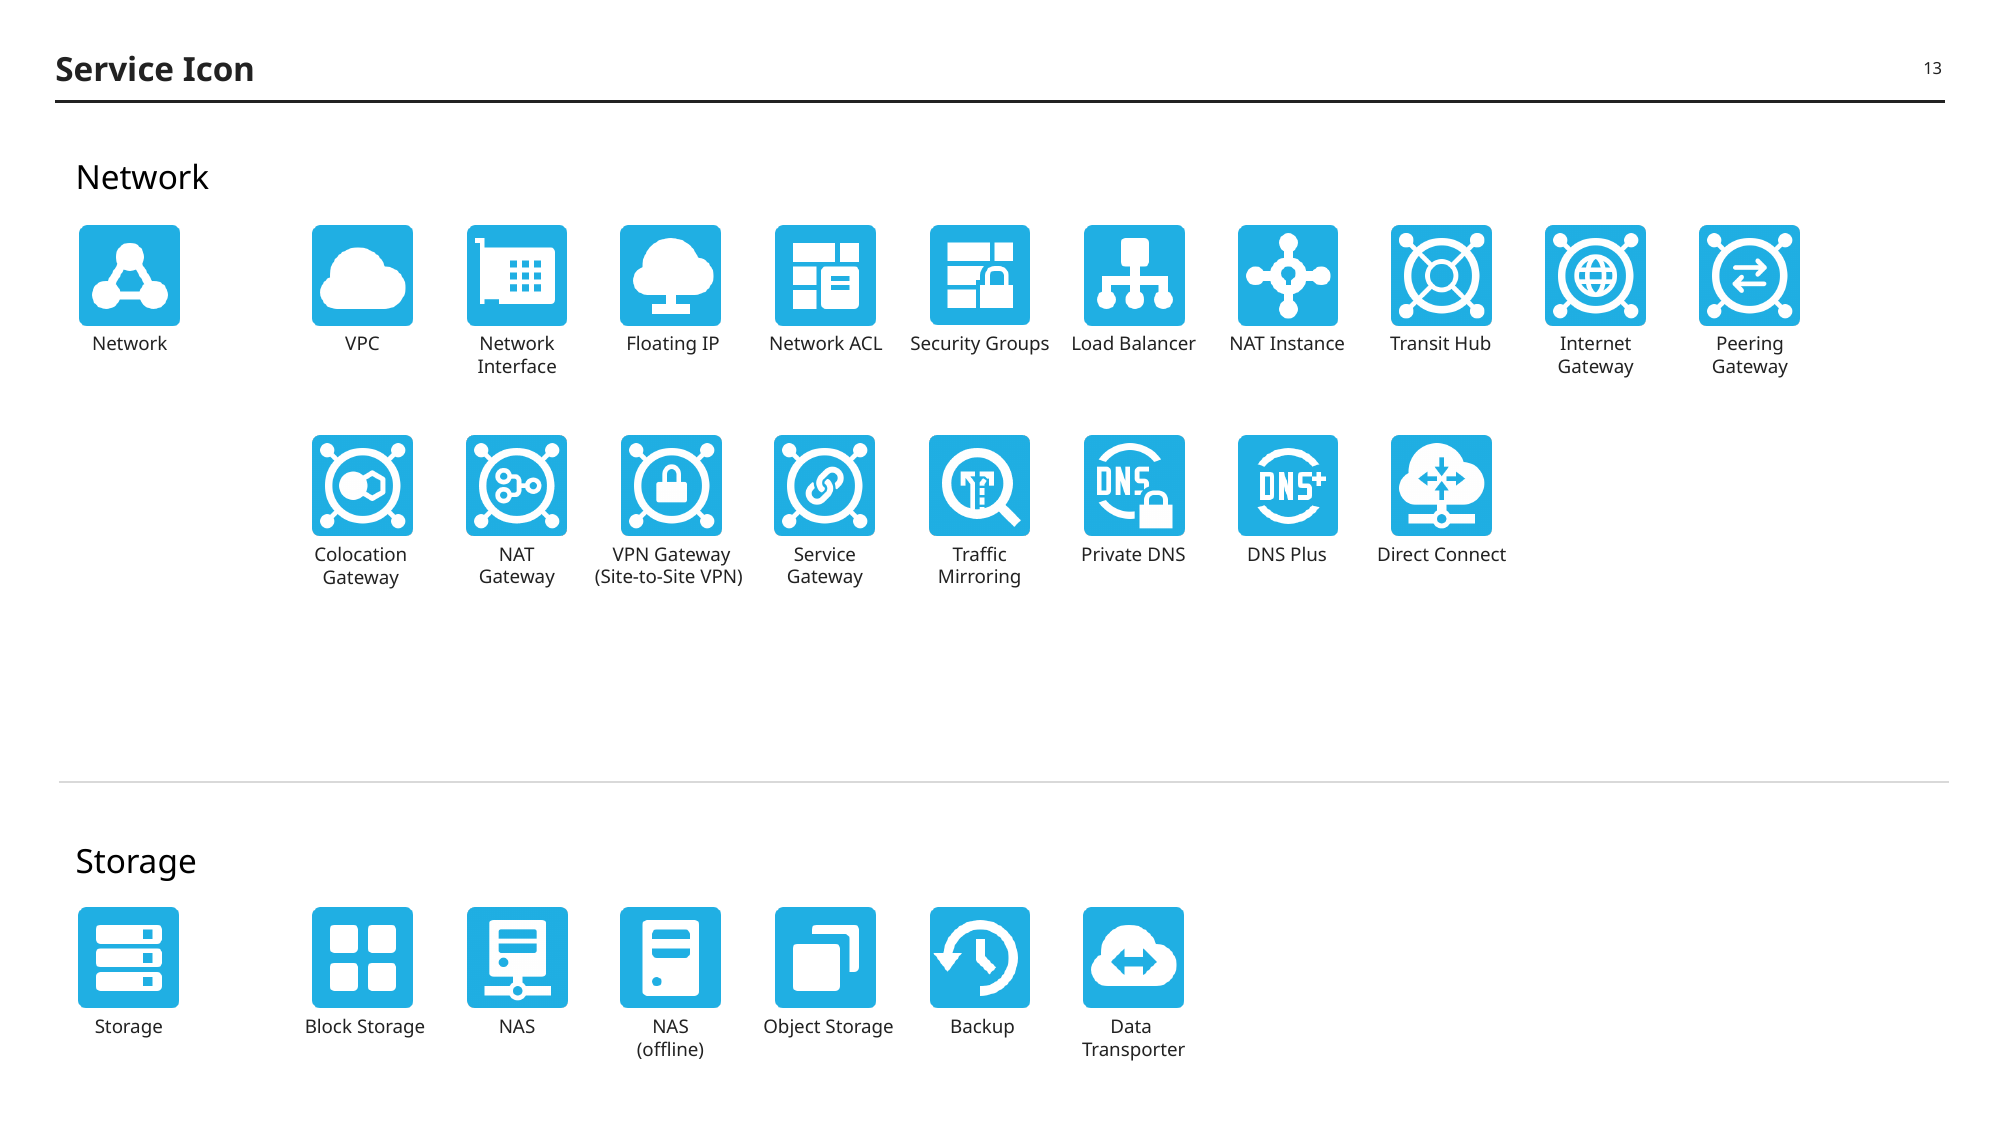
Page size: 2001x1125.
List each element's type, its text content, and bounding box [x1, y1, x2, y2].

picture [1699, 225, 1800, 326]
picture [312, 225, 413, 326]
picture [620, 907, 721, 1008]
text_box Storage [79, 1008, 178, 1046]
text_box Direct Connect [1362, 534, 1522, 573]
picture [930, 225, 1030, 325]
picture [312, 907, 413, 1008]
picture [1391, 435, 1492, 536]
picture [1084, 225, 1185, 326]
text_box VPC [330, 326, 395, 362]
picture [466, 435, 567, 536]
text_box Private DNS [1066, 534, 1201, 573]
text_box VPN Gateway (Site-to-Site VPN) [580, 534, 763, 595]
picture [1391, 225, 1492, 326]
picture [1084, 435, 1185, 536]
text_box Security Groups [898, 324, 1056, 362]
text_box Network [77, 324, 183, 362]
text_box NAT Gateway [463, 534, 570, 595]
picture [78, 907, 179, 1008]
picture [775, 907, 876, 1008]
text_box Network Interface [462, 324, 572, 385]
text_box Colocation Gateway [299, 535, 422, 596]
text_box Storage [60, 832, 212, 888]
picture [467, 225, 567, 326]
picture [79, 225, 180, 326]
text_box NAT Instance [1214, 324, 1360, 362]
picture [621, 435, 722, 536]
text_box Backup [930, 1008, 1030, 1046]
picture [930, 907, 1030, 1008]
text_box NAS (offline) [622, 1008, 719, 1068]
picture [929, 435, 1030, 536]
text_box Peering Gateway [1697, 324, 1803, 385]
picture [620, 225, 721, 326]
picture [1237, 225, 1338, 326]
text_box Network ACL [754, 324, 898, 362]
text_box Object Storage [743, 1007, 909, 1046]
text_box Block Storage [284, 1007, 440, 1046]
text_box Traffic Mirroring [923, 534, 1037, 595]
picture [467, 907, 568, 1008]
picture [775, 225, 876, 326]
text_box Service Gateway [772, 534, 878, 595]
text_box NAS [470, 1008, 564, 1046]
picture [312, 435, 413, 536]
picture [1083, 907, 1184, 1008]
title Service Icon [40, 45, 1766, 94]
text_box Internet Gateway [1542, 324, 1649, 385]
picture [774, 435, 875, 536]
text_box Transit Hub [1375, 324, 1507, 362]
picture [1237, 435, 1338, 536]
text_box Network [60, 148, 225, 204]
picture [1545, 225, 1646, 326]
text_box Floating IP [606, 324, 735, 362]
text_box DNS Plus [1232, 534, 1342, 573]
text_box Load Balancer [1056, 324, 1211, 362]
text_box Data Transporter [1067, 1007, 1201, 1068]
